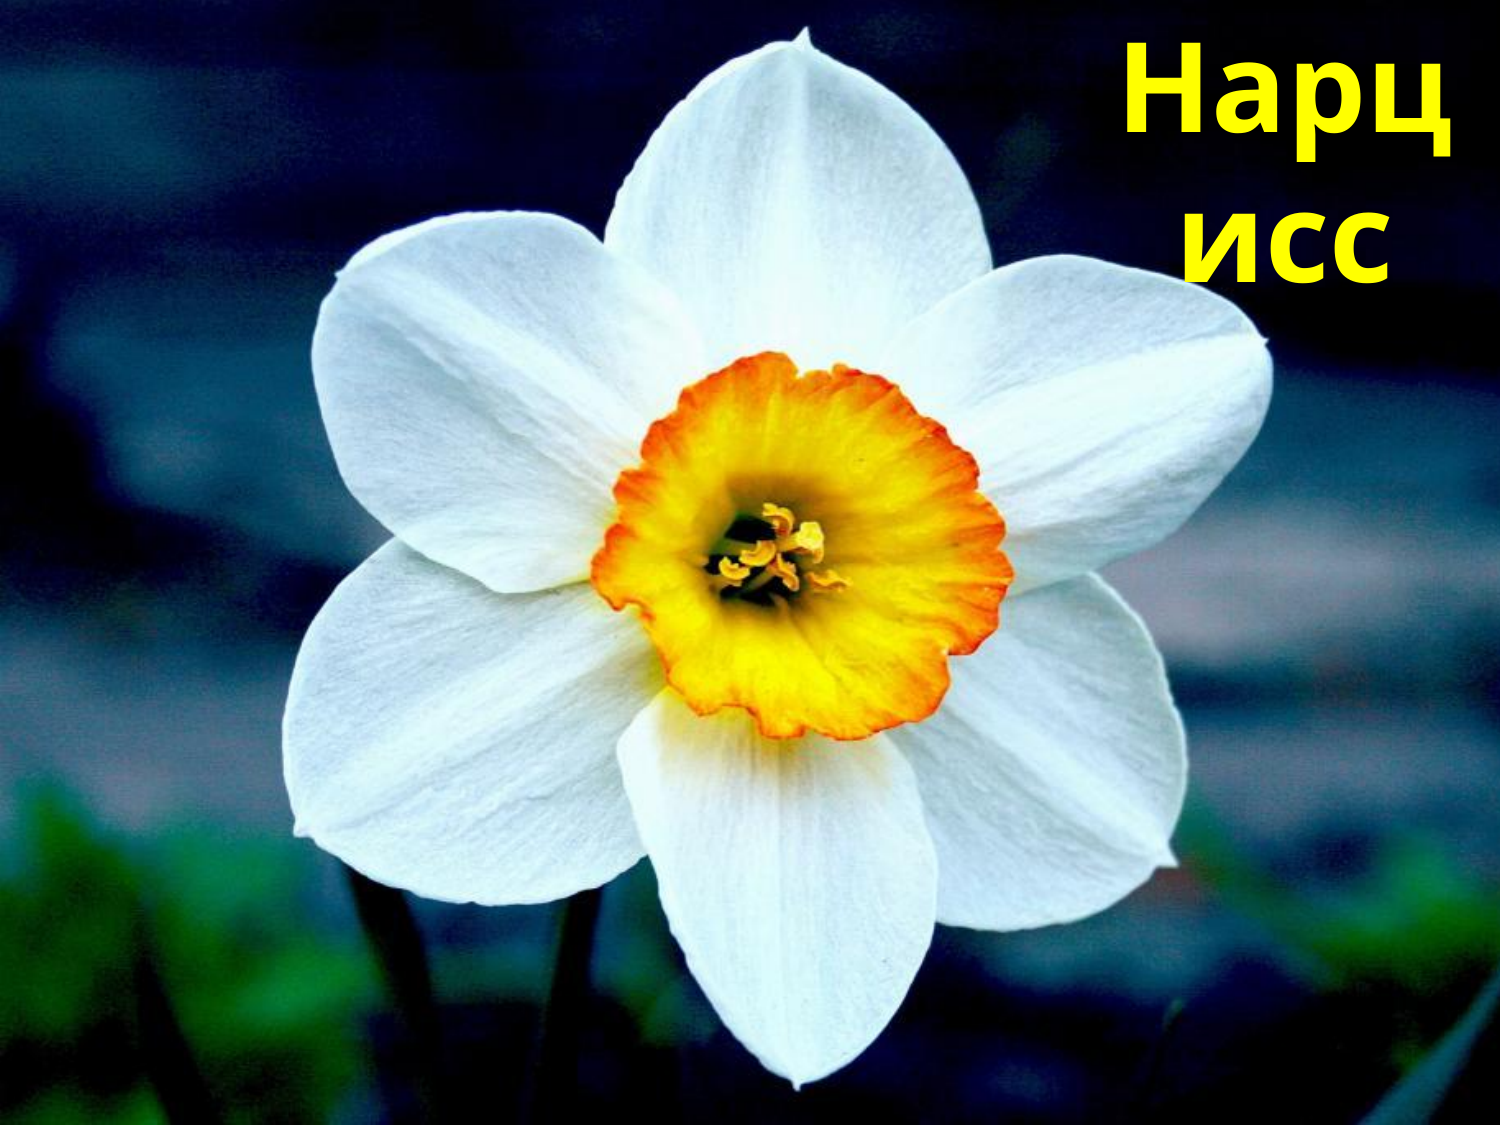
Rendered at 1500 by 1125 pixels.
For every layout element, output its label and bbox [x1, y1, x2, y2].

text_box [0, 0, 1500, 1125]
